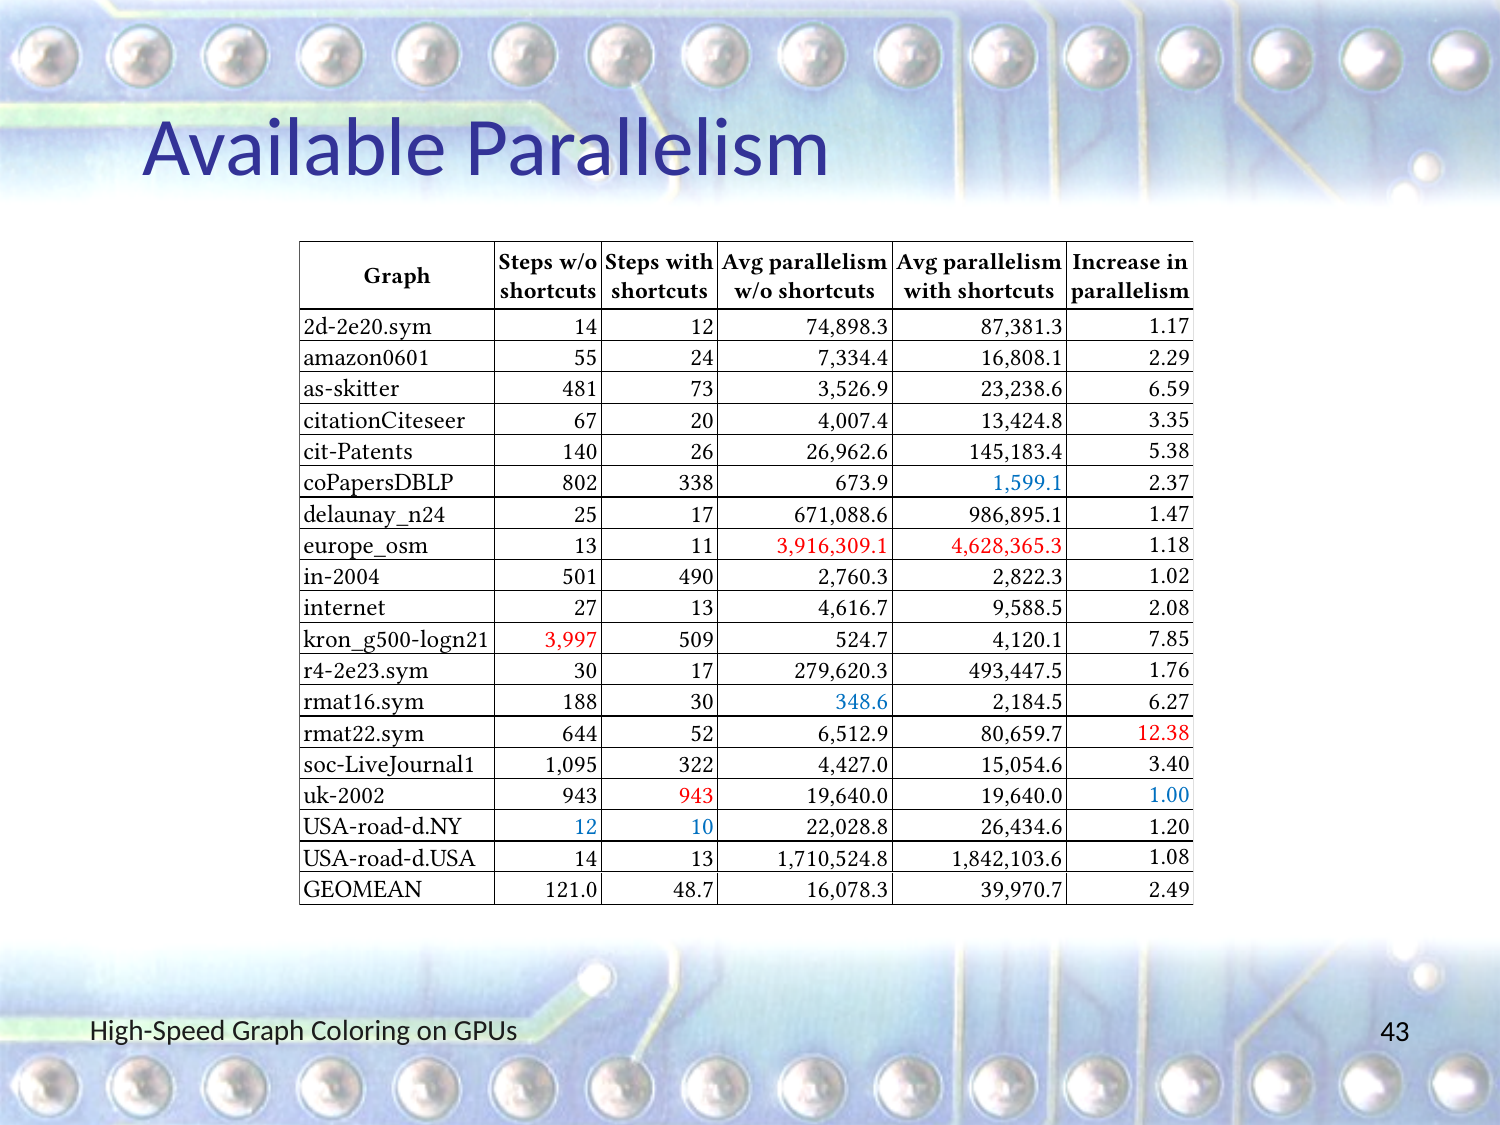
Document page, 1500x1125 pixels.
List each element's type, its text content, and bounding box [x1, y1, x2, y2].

slide_number 43 [1112, 979, 1426, 1055]
title Available Parallelism [74, 89, 1426, 195]
slide_number High-Speed Graph Coloring on GPUs [74, 978, 1113, 1055]
picture [299, 241, 1195, 906]
